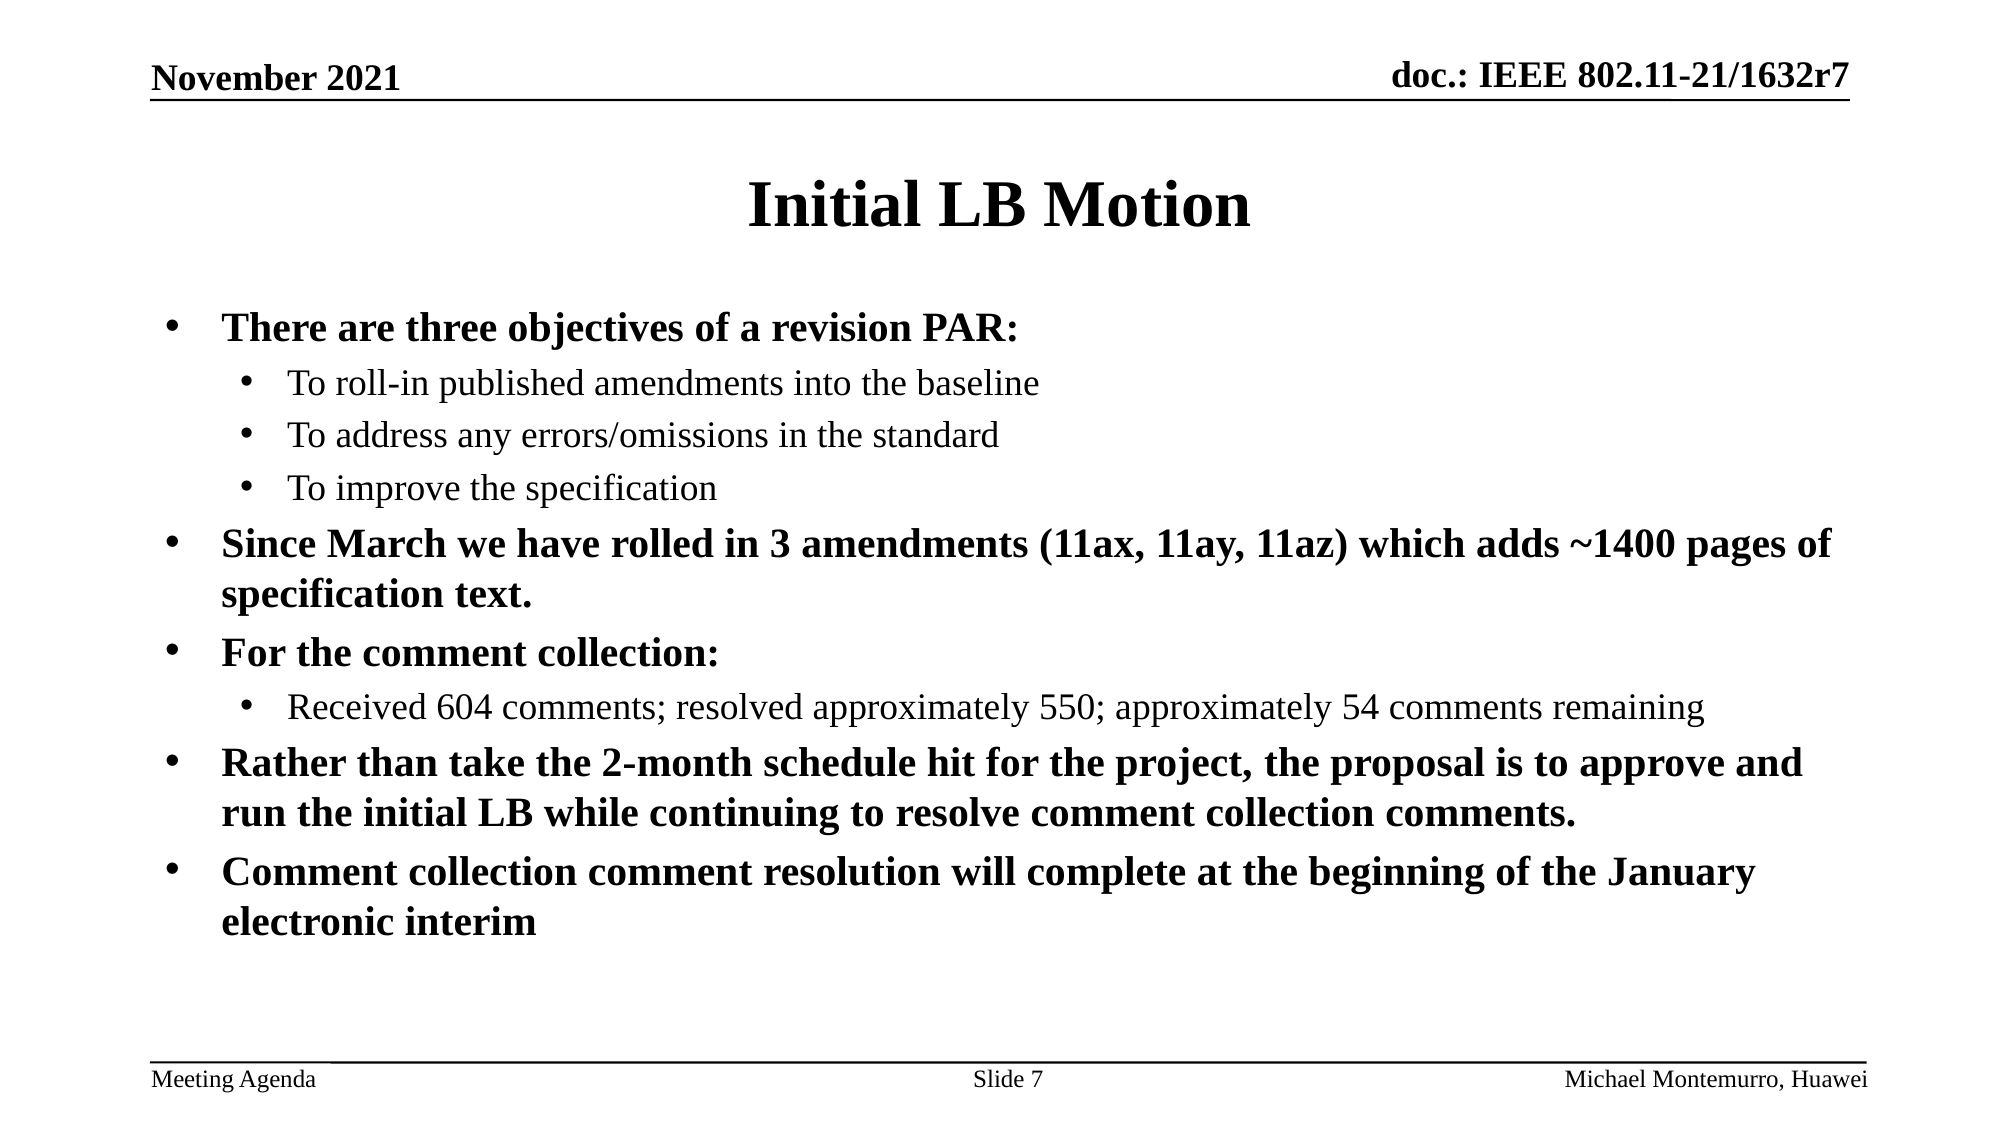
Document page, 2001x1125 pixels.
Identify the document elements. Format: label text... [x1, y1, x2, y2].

slide_number Slide 7 [964, 1061, 1053, 1093]
list There are three objectives of a revision PAR: To roll-in published amendments into the baseline To address any errors/omissions in the standard To improve the specification Since March we have rolled in 3 amendments (11ax, 11ay, 11az) which adds ~1400 pages of specification text. For the comment collection: Received 604 comments; resolved approximately 550; approximately 54 comments remaining Rather than take the 2-month schedule hit for the project, the proposal is to approve and run the initial LB while continuing to resolve comment collection comments. Comment collection comment resolution will complete at the beginning of the January electronic interim [150, 292, 1850, 968]
title Initial LB Motion [150, 112, 1850, 288]
footer Michael Montemurro, Huawei [1266, 1061, 1869, 1093]
